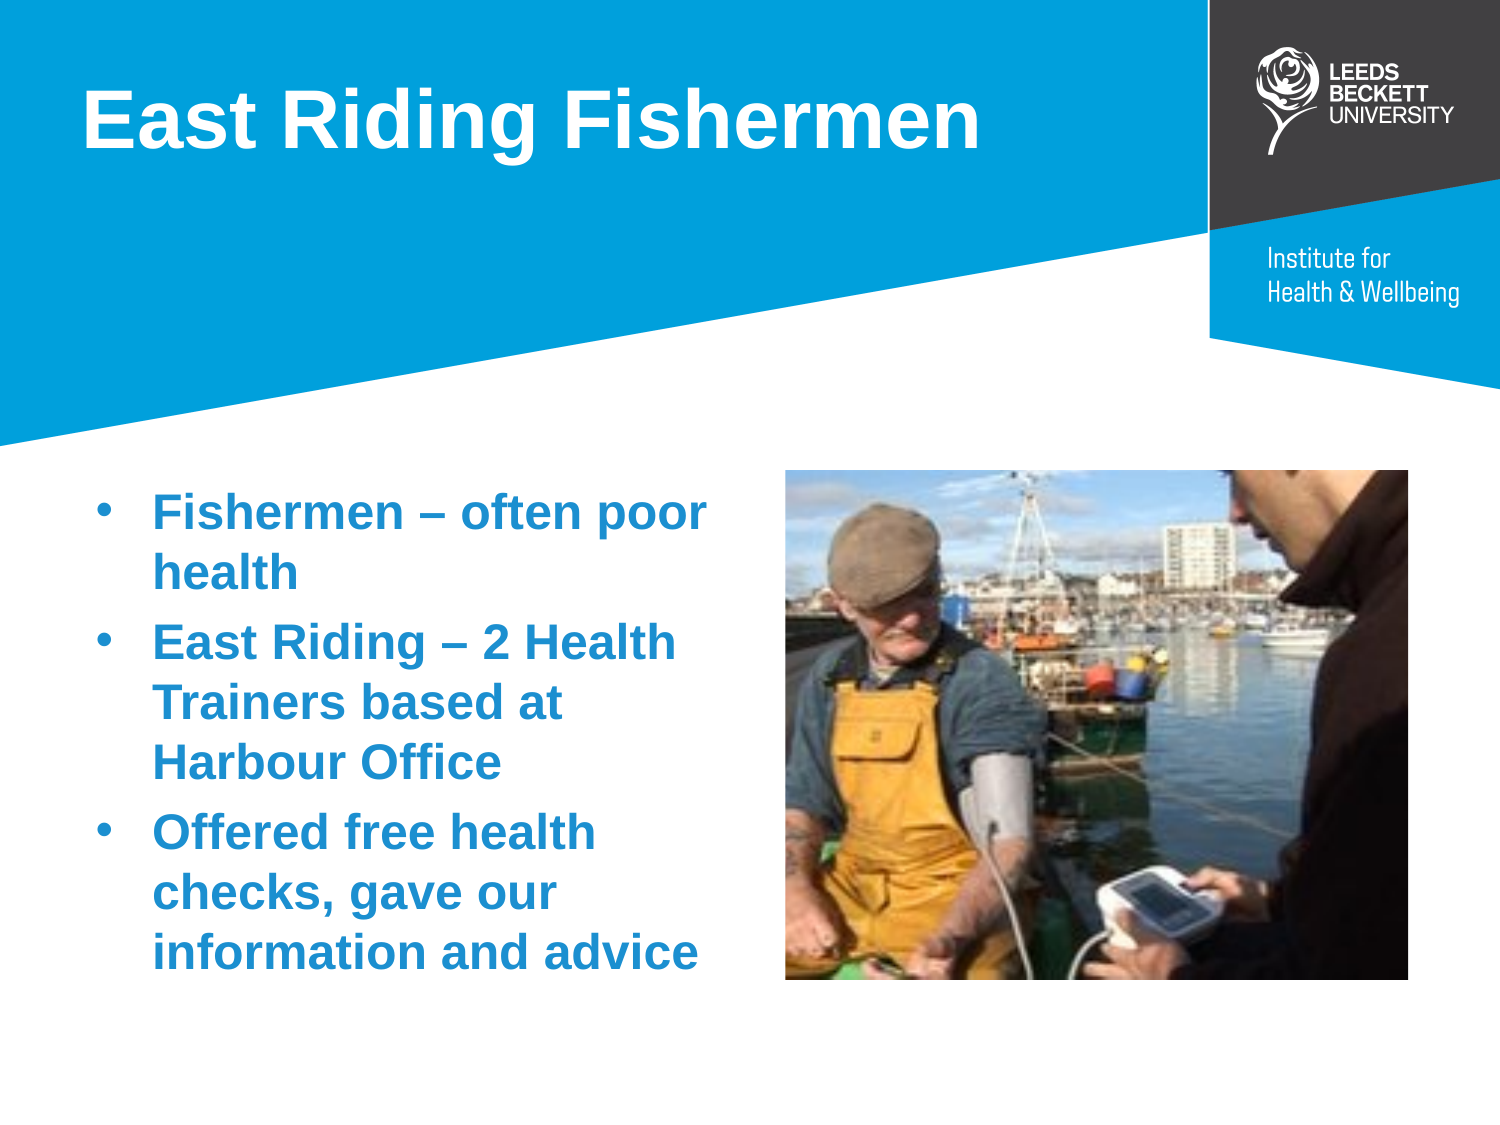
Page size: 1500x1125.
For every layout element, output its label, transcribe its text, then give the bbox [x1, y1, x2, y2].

picture [1407, 282, 1413, 301]
picture [1326, 0, 1500, 209]
picture [1384, 254, 1389, 267]
list East Riding Fishermen [81, 0, 1326, 231]
picture [1297, 291, 1304, 301]
picture [0, 231, 1500, 1125]
list Fishermen – often poor health East Riding – 2 Health Trainers based at Harbour Office Offered free health checks, gave our information and advice [80, 471, 736, 980]
